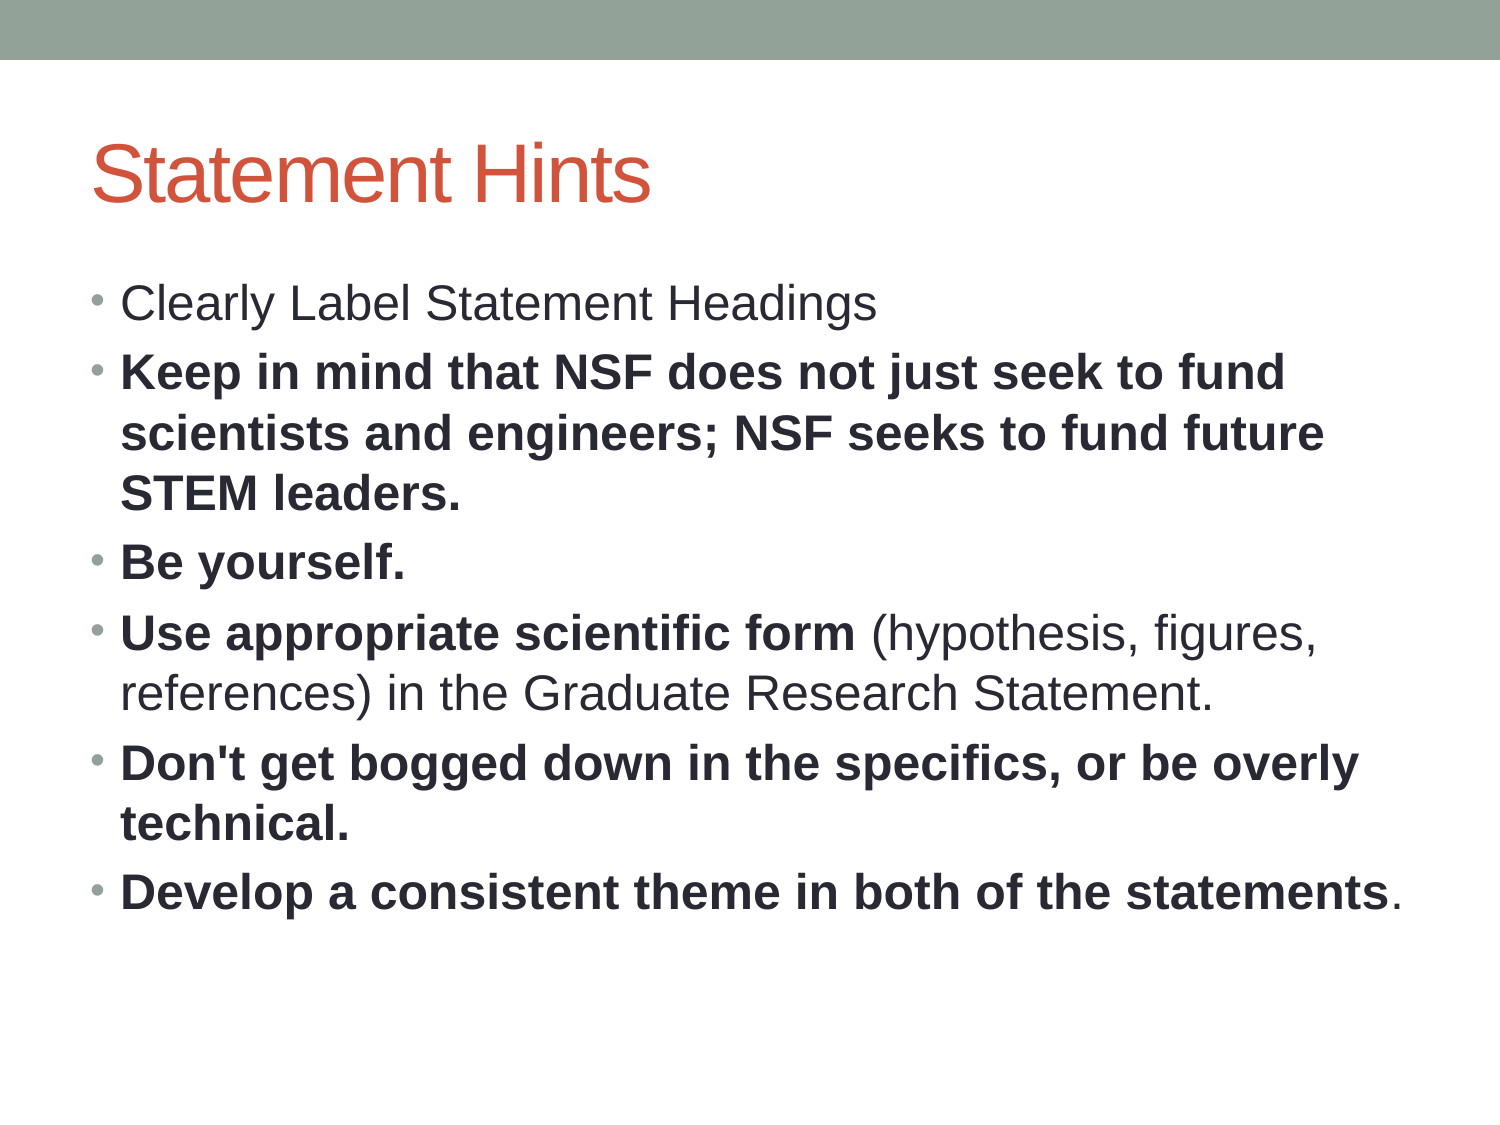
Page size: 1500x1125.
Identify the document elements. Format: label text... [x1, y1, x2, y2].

title Statement Hints [75, 87, 1425, 250]
list Clearly Label Statement Headings Keep in mind that NSF does not just seek to fund scientists and engineers; NSF seeks to fund future STEM leaders. Be yourself. Use appropriate scientific form (hypothesis, figures, references) in the Graduate Research Statement. Don't get bogged down in the specifics, or be overly technical. Develop a consistent theme in both of the statements. [75, 262, 1425, 1063]
